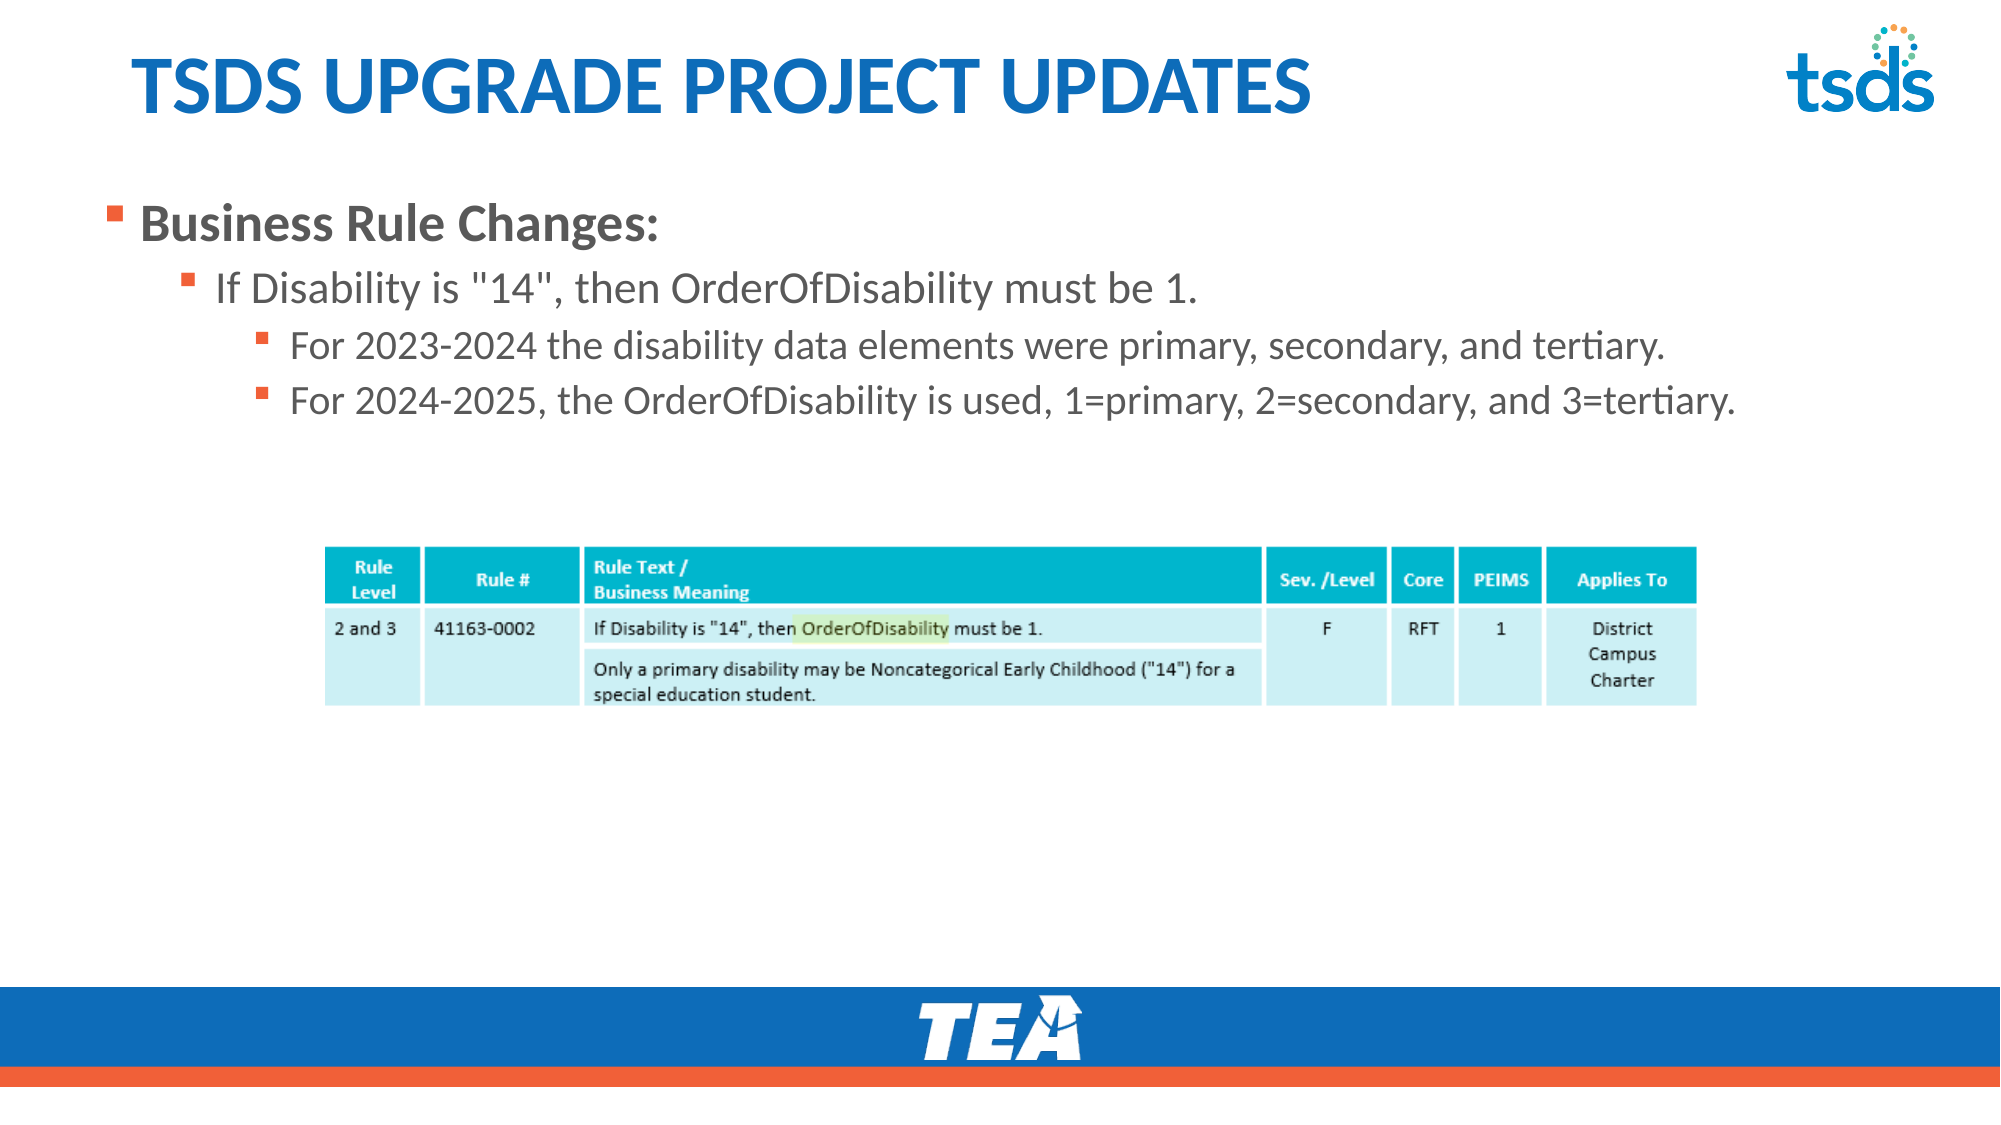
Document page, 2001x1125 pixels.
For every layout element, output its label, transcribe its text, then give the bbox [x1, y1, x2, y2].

picture [325, 544, 1700, 709]
title TSDS UPGRADE PROJECT UPDATES 6 [116, 25, 1942, 149]
text_box Business Rule Changes: If Disability is "14", then OrderOfDisability must be 1. For 2023-2024 the disability data elements were primary, secondary, and tertiary. For 2024-2025, the OrderOfDisability is used, 1=primary, 2=secondary, and 3=tertiary. [87, 187, 1938, 902]
picture [918, 994, 1082, 1060]
